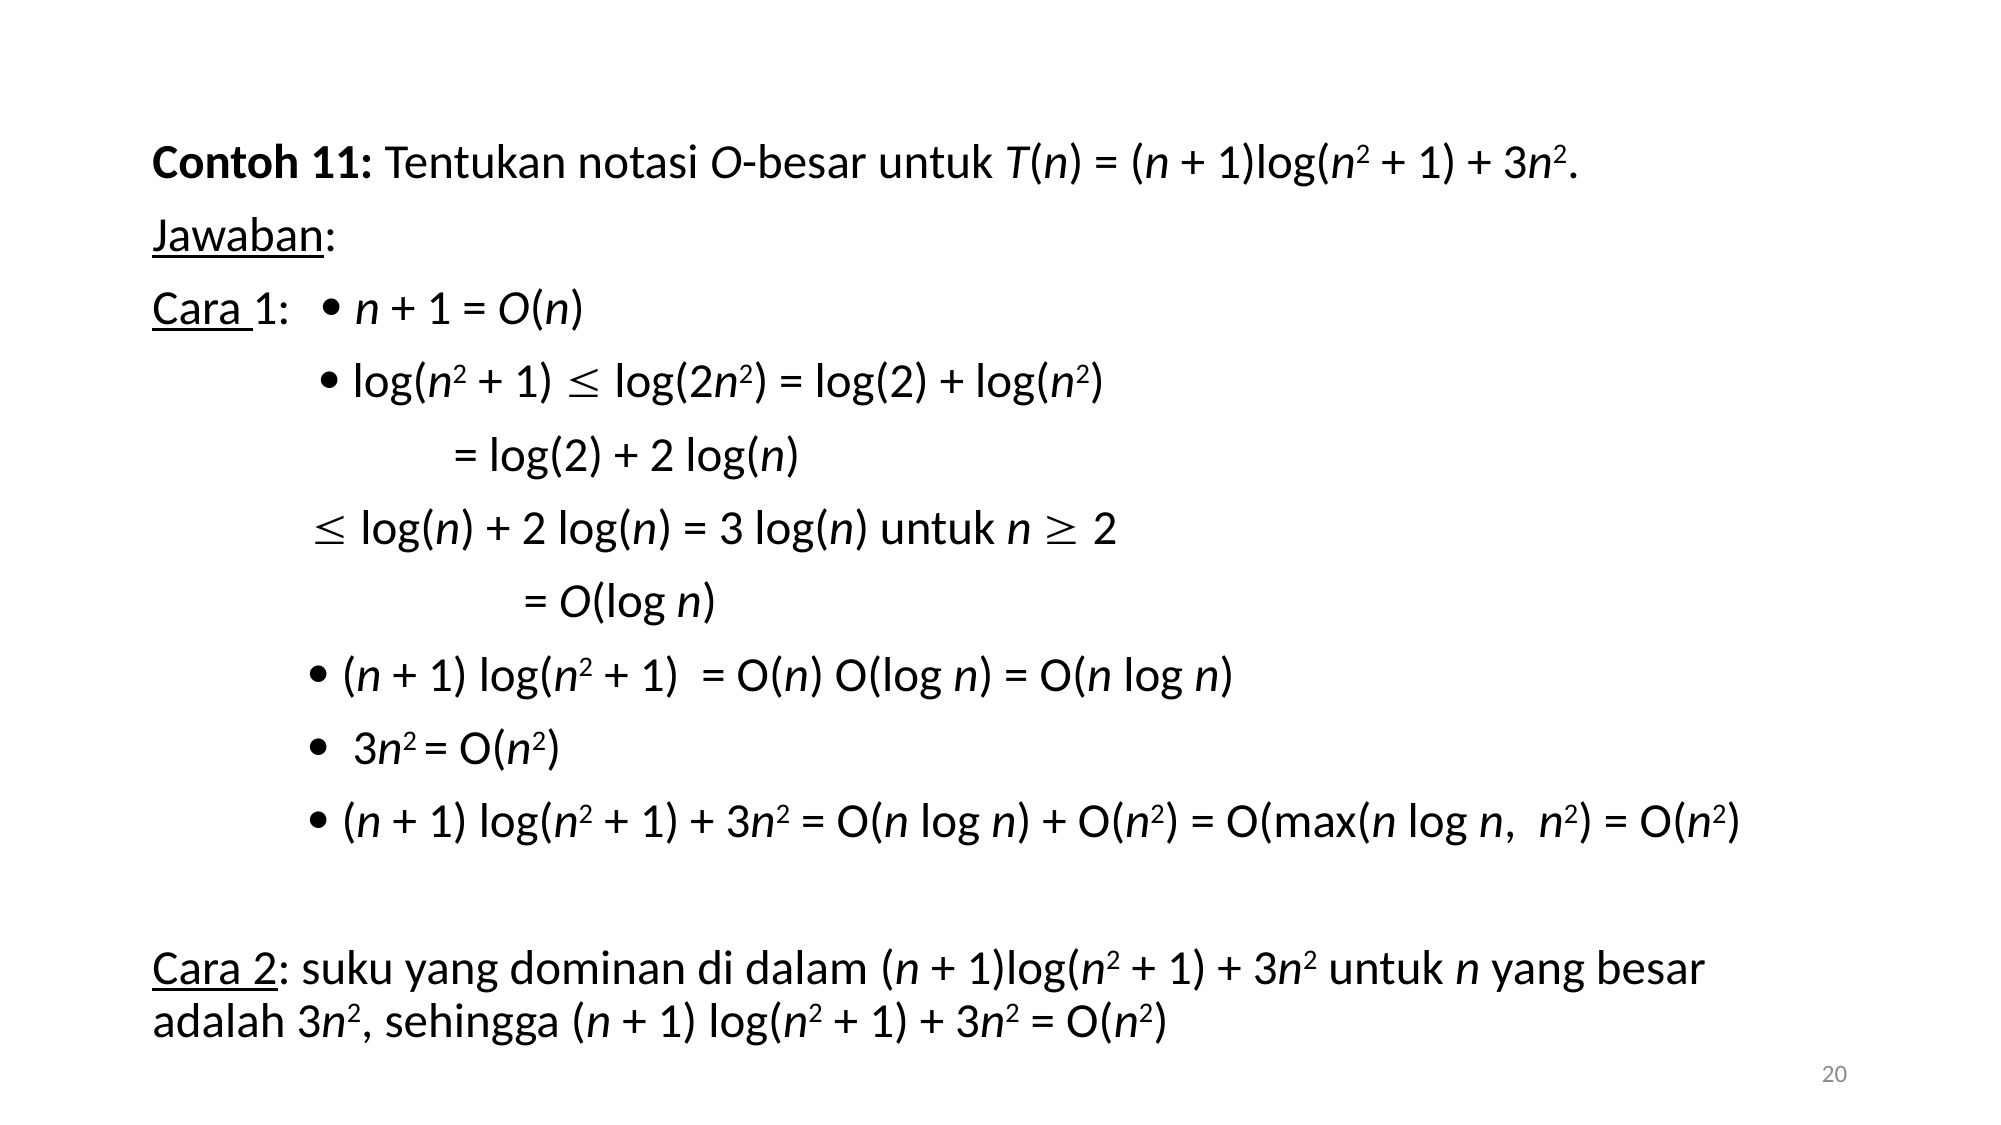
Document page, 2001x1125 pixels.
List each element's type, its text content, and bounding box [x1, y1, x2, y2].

slide_number 20 [1412, 1042, 1863, 1103]
list Contoh 11: Tentukan notasi O-besar untuk T(n) = (n + 1)log(n2 + 1) + 3n2. Jawaban: Cara 1:  n + 1 = O(n)  log(n2 + 1)  log(2n2) = log(2) + log(n2) = log(2) + 2 log(n)  log(n) + 2 log(n) = 3 log(n) untuk n  2 = O(log n)  (n + 1) log(n2 + 1) = O(n) O(log n) = O(n log n)  3n2 = O(n2)  (n + 1) log(n2 + 1) + 3n2 = O(n log n) + O(n2) = O(max(n log n, n2) = O(n2) Cara 2: suku yang dominan di dalam (n + 1)log(n2 + 1) + 3n2 untuk n yang besar adalah 3n2, sehingga (n + 1) log(n2 + 1) + 3n2 = O(n2) [137, 128, 1863, 1060]
